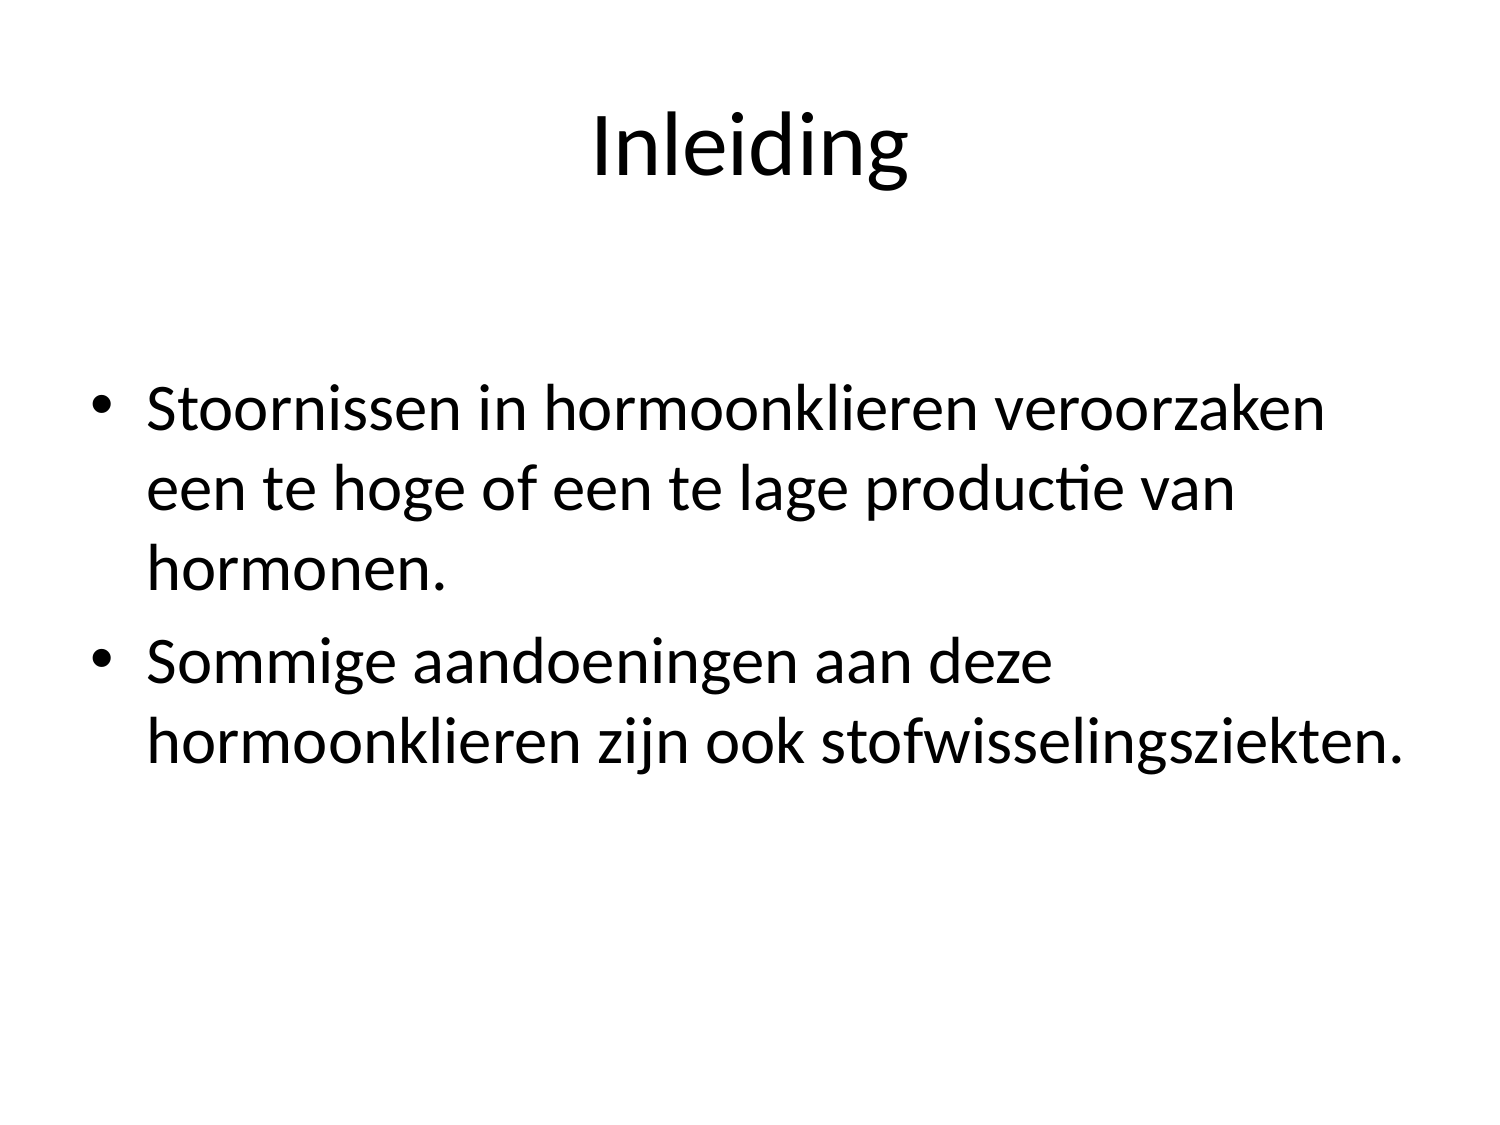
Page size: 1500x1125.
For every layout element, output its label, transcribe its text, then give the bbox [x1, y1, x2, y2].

list Stoornissen in hormoonklieren veroorzaken een te hoge of een te lage productie van hormonen. Sommige aandoeningen aan deze hormoonklieren zijn ook stofwisselingsziekten. [75, 262, 1425, 1005]
title Inleiding [75, 45, 1425, 233]
